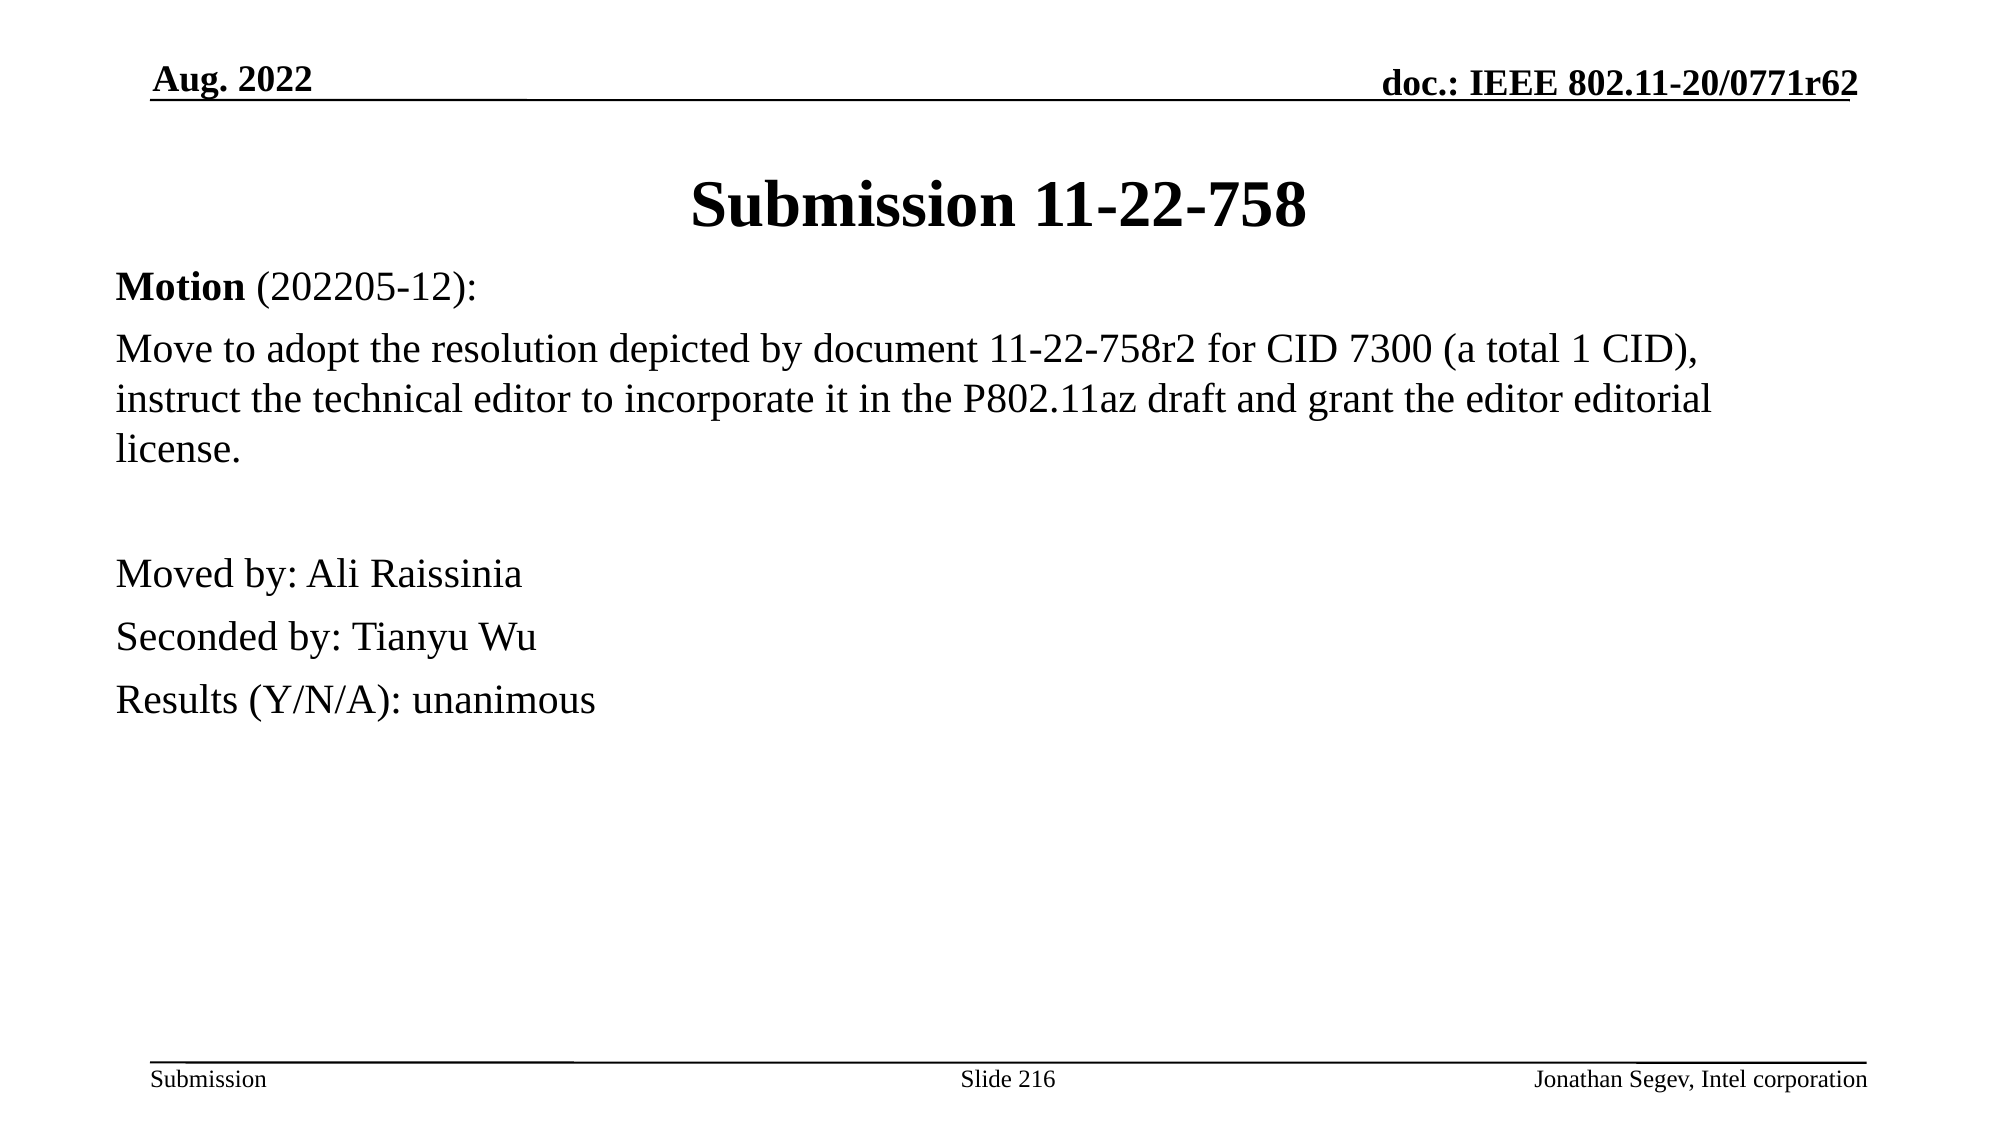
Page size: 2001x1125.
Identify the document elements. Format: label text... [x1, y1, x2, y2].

list Motion (202205-12): Move to adopt the resolution depicted by document 11-22-758r2 for CID 7300 (a total 1 CID), instruct the technical editor to incorporate it in the P802.11az draft and grant the editor editorial license. Moved by: Ali Raissinia Seconded by: Tianyu Wu Results (Y/N/A): unanimous [100, 250, 1801, 1008]
title Submission 11-22-758 [149, 112, 1850, 288]
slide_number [152, 54, 563, 100]
footer Jonathan Segev, Intel corporation [1171, 1061, 1869, 1093]
slide_number Slide 216 [950, 1061, 1067, 1123]
